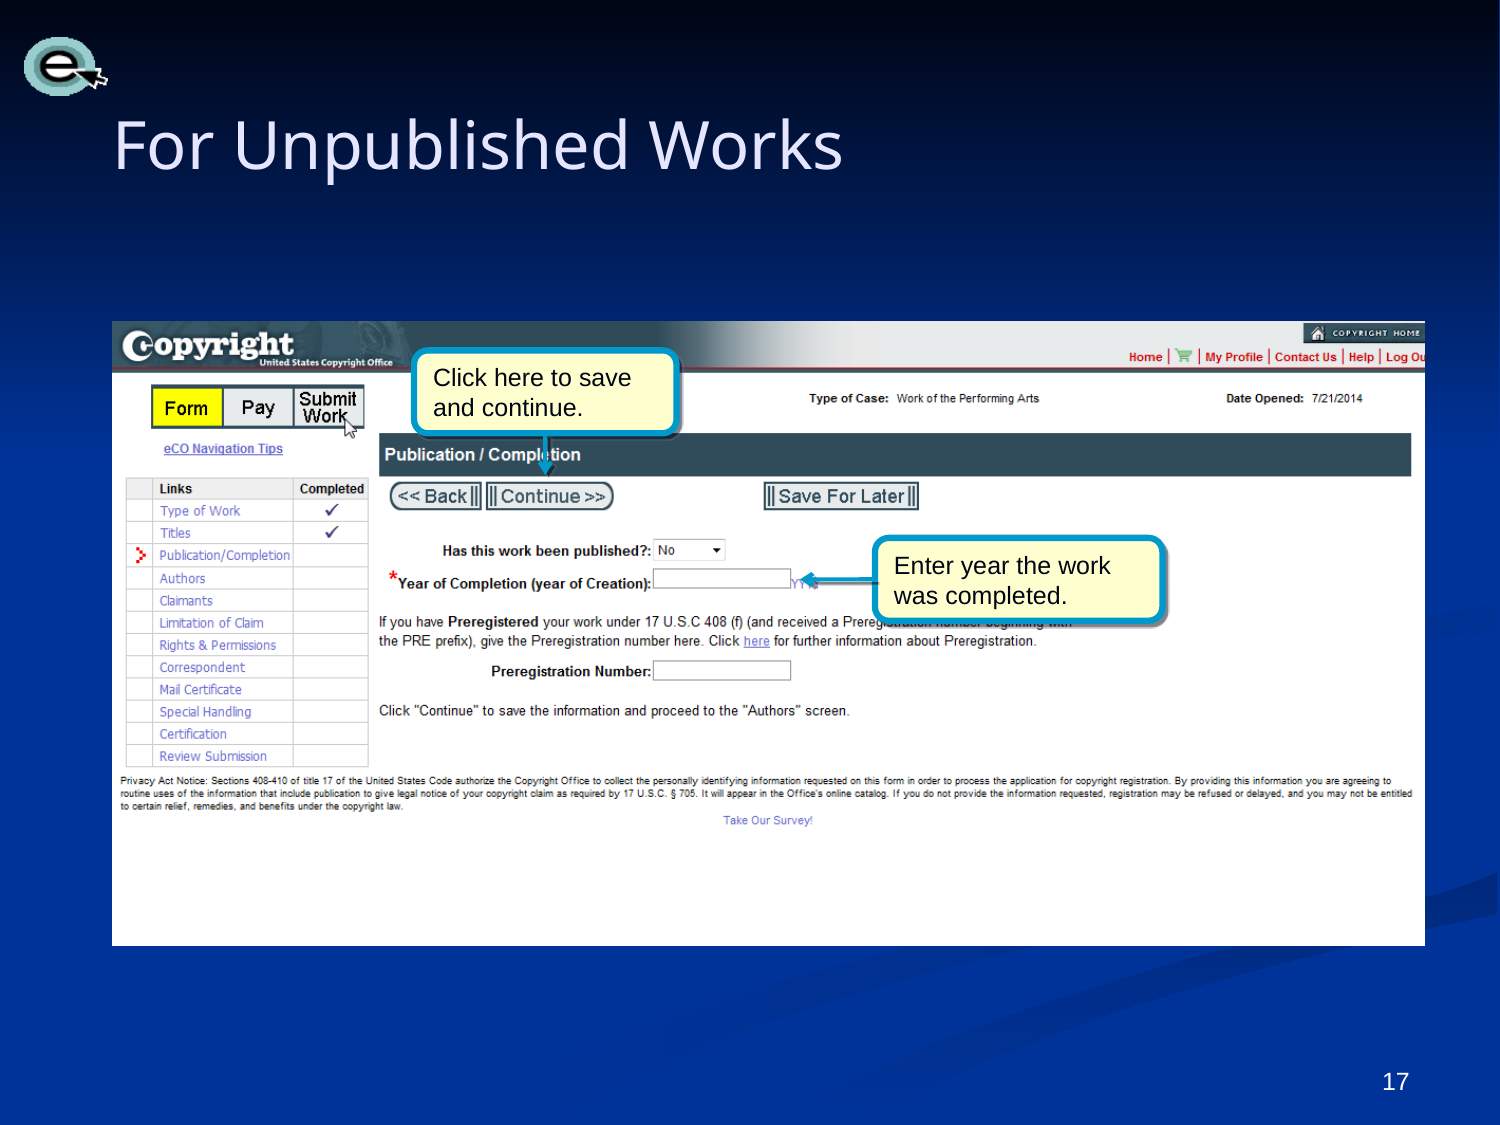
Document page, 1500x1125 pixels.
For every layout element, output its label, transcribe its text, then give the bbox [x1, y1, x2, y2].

picture [24, 37, 112, 96]
slide_number 17 [1074, 1025, 1425, 1104]
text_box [799, 537, 1163, 622]
title For Unpublished Works [112, 75, 1425, 230]
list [111, 321, 1426, 946]
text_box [413, 349, 677, 476]
